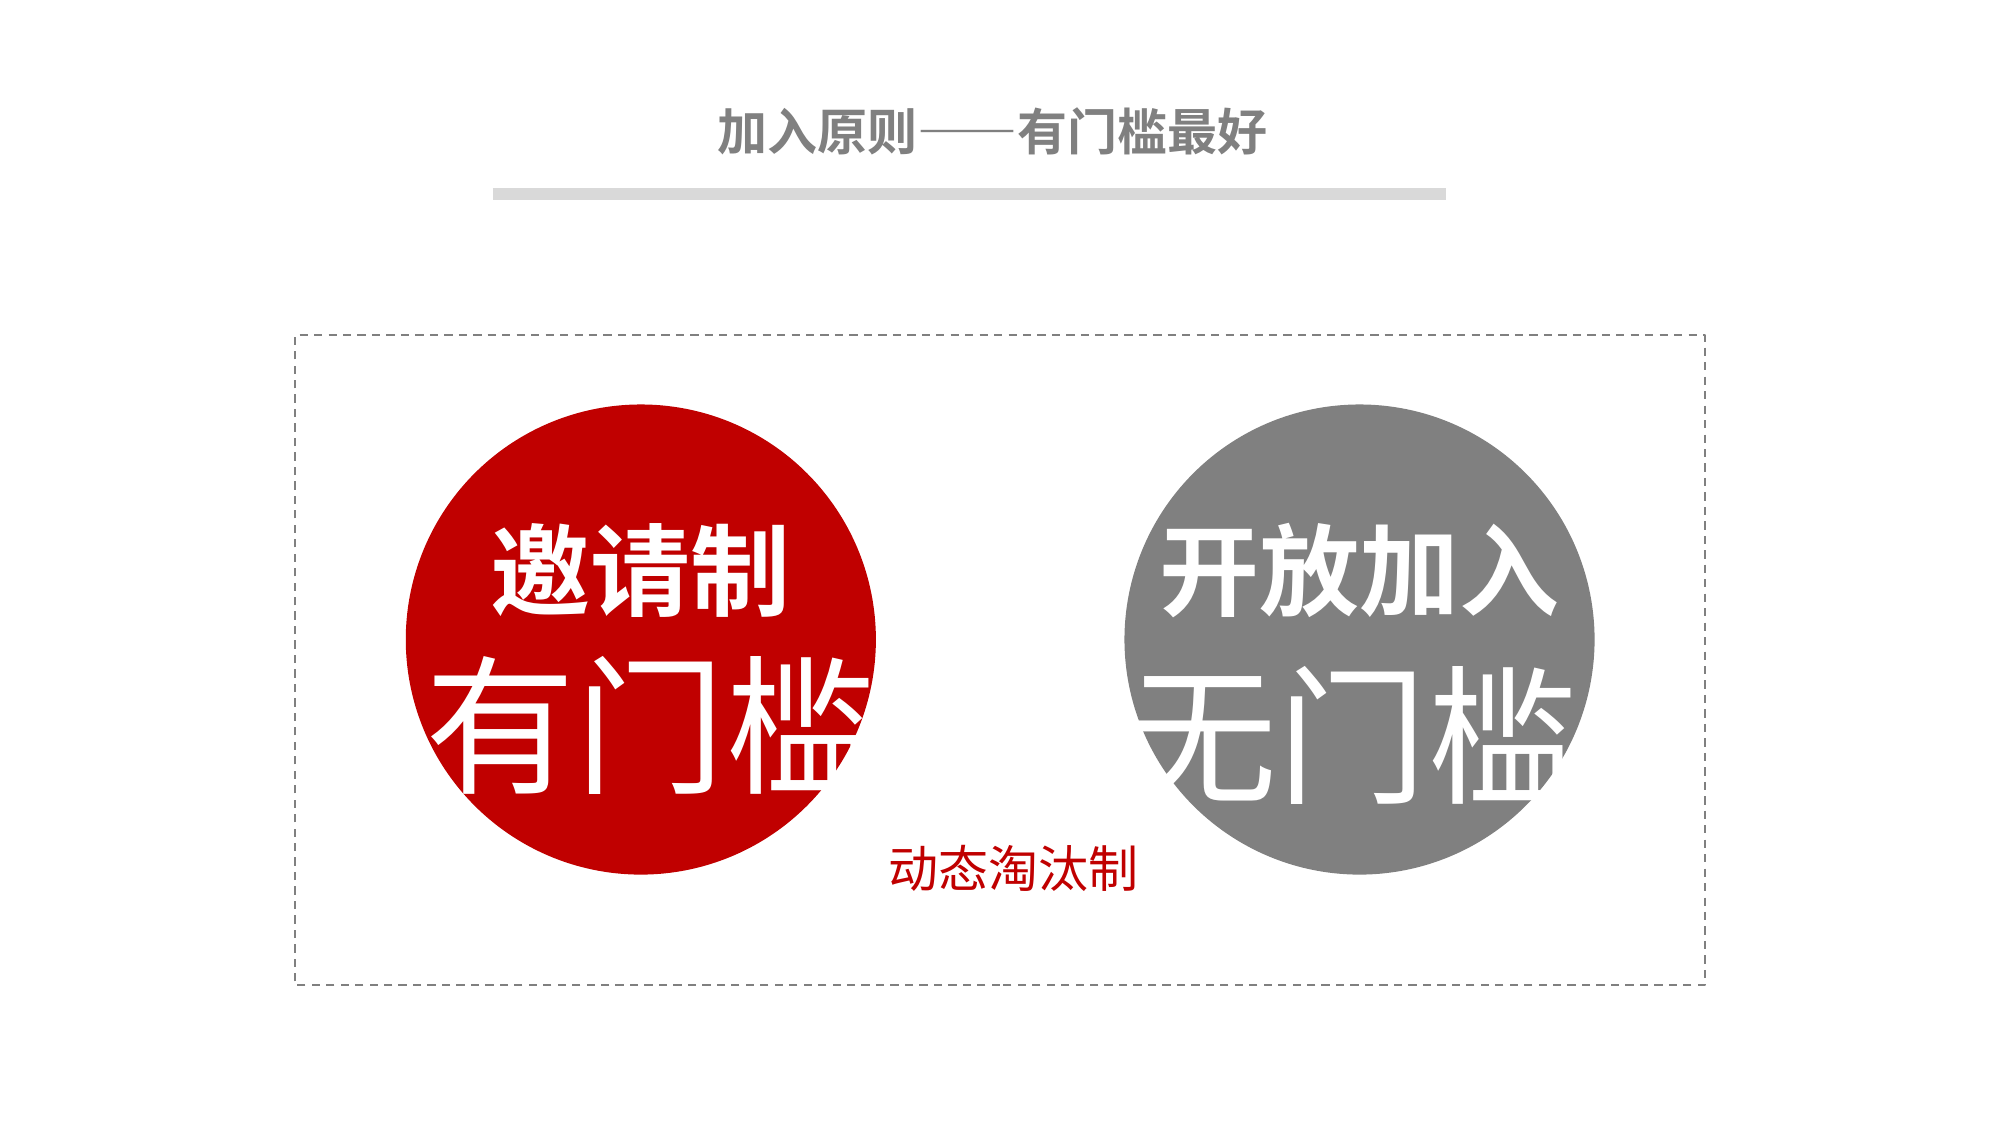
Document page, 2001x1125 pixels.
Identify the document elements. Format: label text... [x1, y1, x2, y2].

text_box 无门槛 [1112, 635, 1593, 830]
text_box 加入原则——有门槛最好 [213, 93, 1773, 169]
text_box 动态淘汰制 [873, 830, 1154, 906]
text_box [294, 335, 1706, 986]
text_box 有门槛 [410, 625, 890, 820]
